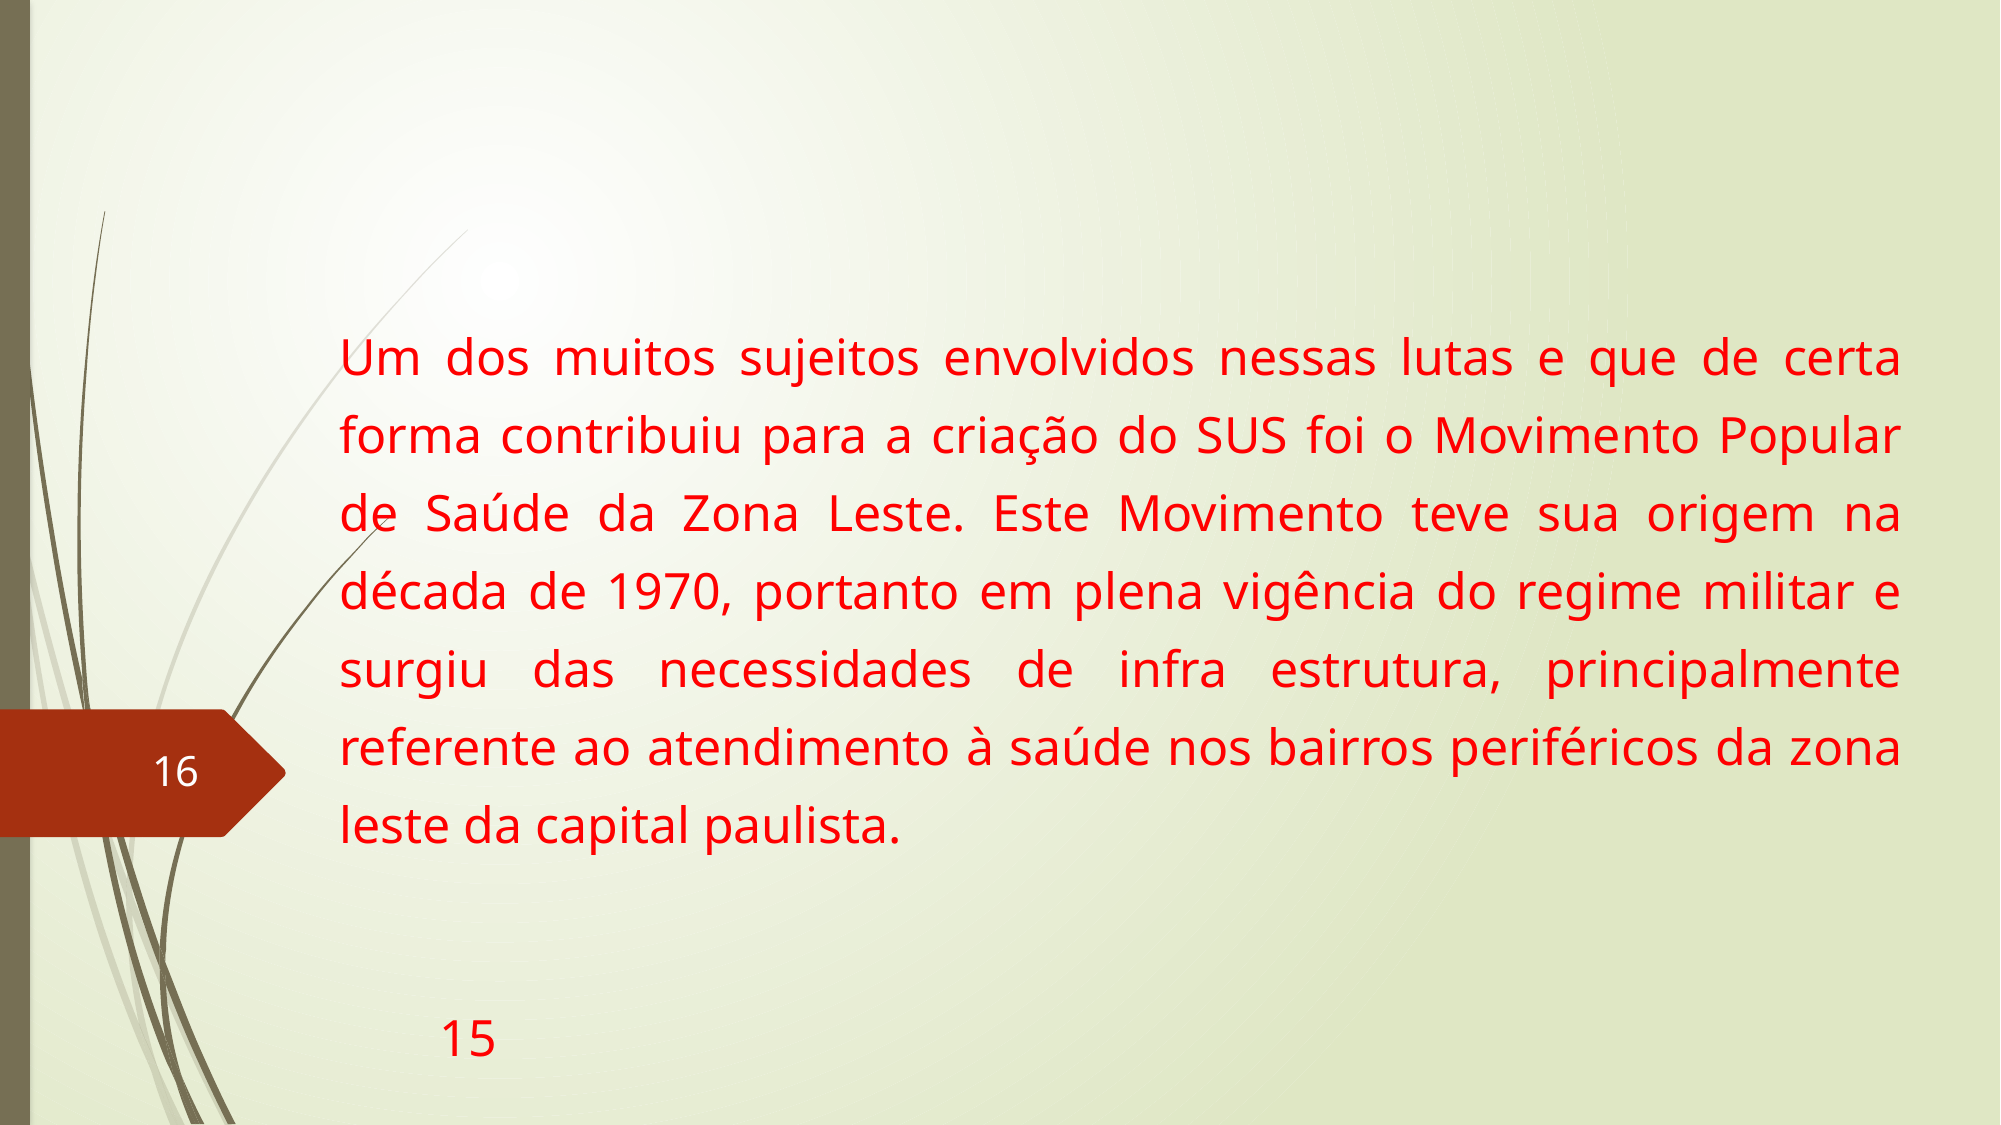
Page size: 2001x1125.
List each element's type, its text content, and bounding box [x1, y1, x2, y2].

subtitle Um dos muitos sujeitos envolvidos nessas lutas e que de certa forma contribuiu para a criação do SUS foi o Movimento Popular de Saúde da Zona Leste. Este Movimento teve sua origem na década de 1970, portanto em plena vigência do regime militar e surgiu das necessidades de infra estrutura, principalmente referente ao atendimento à saúde nos bairros periféricos da zona leste da capital paulista. [324, 300, 1919, 915]
slide_number 16 [87, 743, 216, 803]
text_box [300, 108, 1988, 184]
footer 15 [424, 1006, 1675, 1067]
